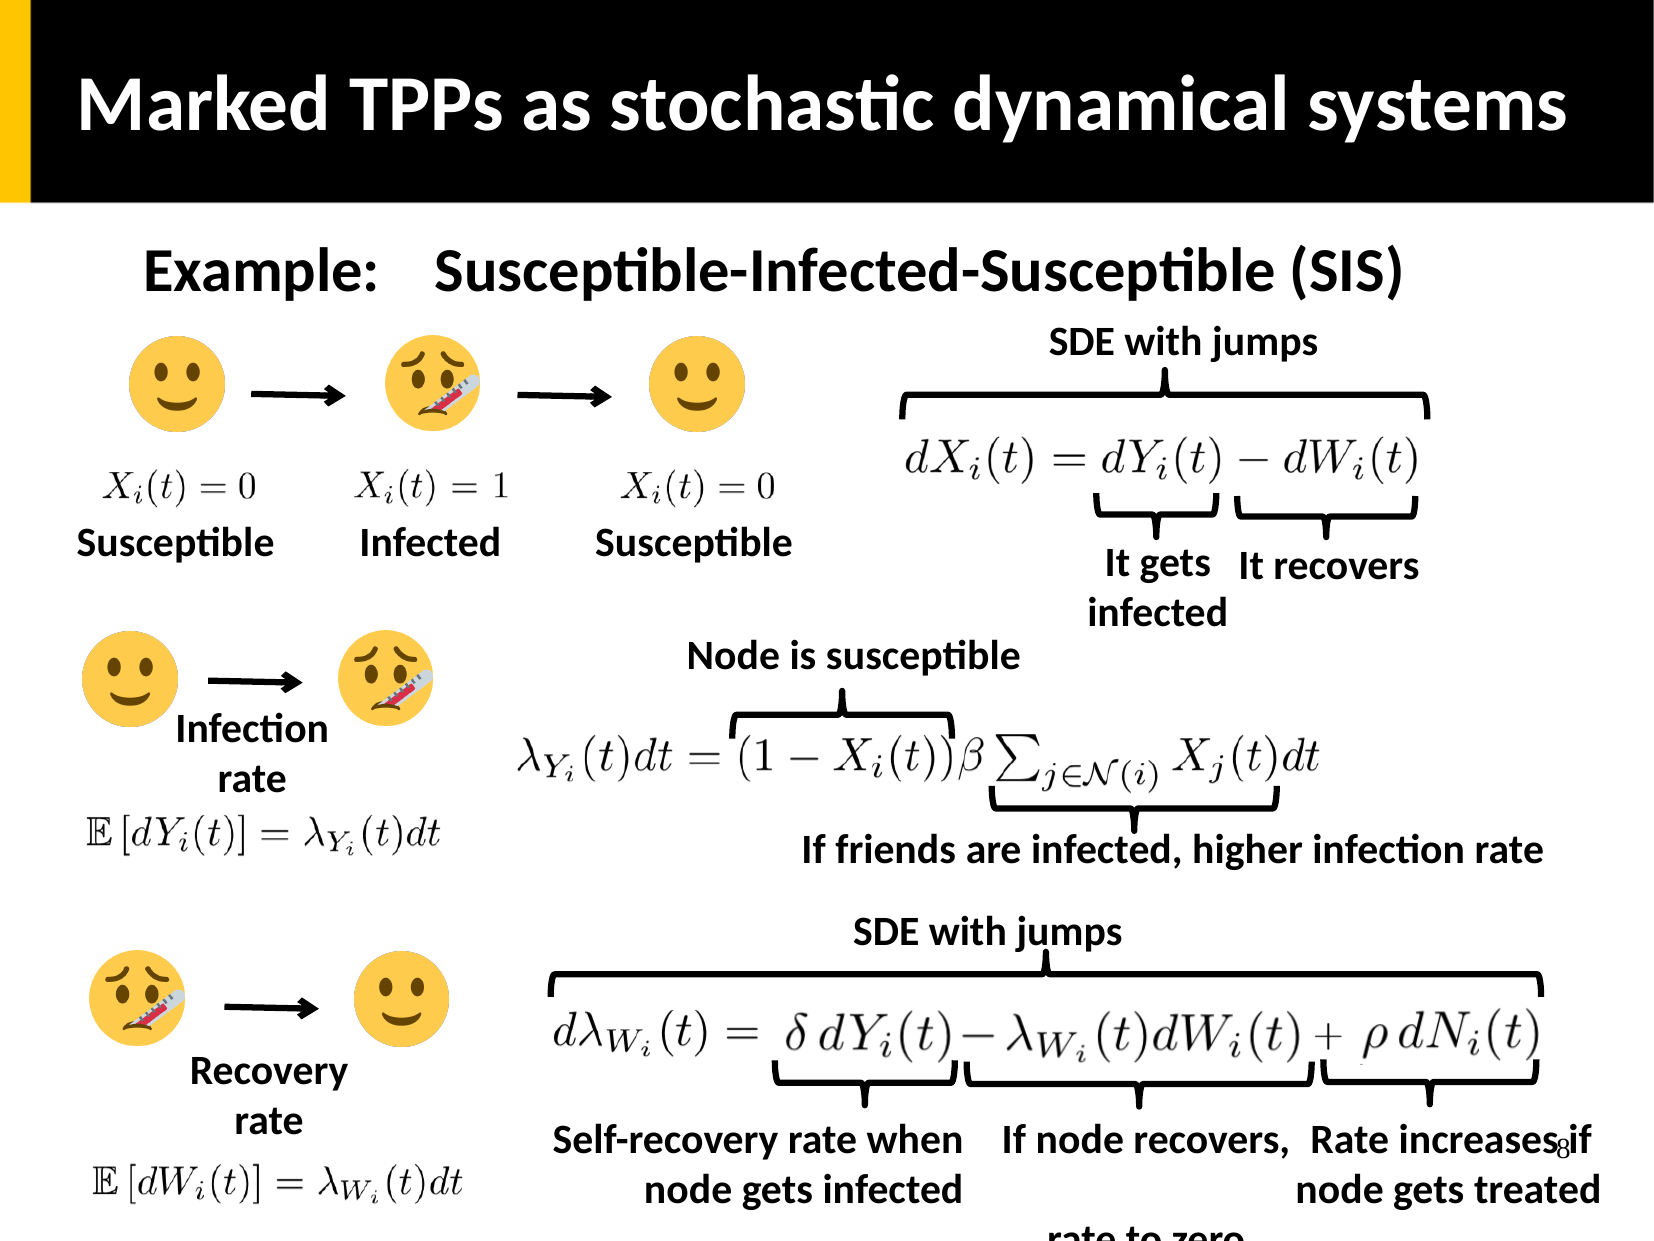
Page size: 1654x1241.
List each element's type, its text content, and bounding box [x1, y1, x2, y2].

text_box [1325, 1080, 1535, 1105]
picture [1140, 1072, 1429, 1104]
text_box [902, 371, 1428, 420]
text_box [776, 1080, 953, 1104]
text_box It gets infected [1053, 527, 1262, 643]
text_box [541, 978, 1542, 1072]
text_box [968, 1080, 1311, 1107]
text_box SDE with jumps [806, 896, 1170, 961]
text_box [552, 961, 1540, 977]
text_box Infected [309, 507, 552, 573]
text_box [517, 394, 613, 398]
text_box Susceptible [573, 507, 815, 573]
text_box If friends are infected, higher infection rate [786, 814, 1560, 880]
text_box It recovers [1169, 530, 1489, 596]
picture [0, 0, 1654, 1241]
text_box Infection rate [131, 693, 374, 796]
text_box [250, 393, 346, 397]
text_box [839, 690, 845, 712]
text_box Susceptible-Infected-Susceptible (SIS) [419, 221, 1421, 312]
text_box If node recovers, rate to zero [982, 1104, 1310, 1241]
text_box Example: [128, 222, 396, 312]
text_box Susceptible [54, 507, 297, 573]
text_box Self-recovery rate when node gets infected [496, 1104, 979, 1220]
text_box [1096, 501, 1216, 538]
text_box [994, 807, 1275, 831]
text_box [1237, 501, 1416, 530]
text_box SDE with jumps [1002, 306, 1366, 371]
text_box Recovery rate [148, 1035, 390, 1145]
text_box Node is susceptible [668, 620, 1040, 685]
text_box Rate increases if node gets treated [1263, 1104, 1617, 1220]
title Marked TPPs as stochastic dynamical systems [76, 0, 1654, 203]
